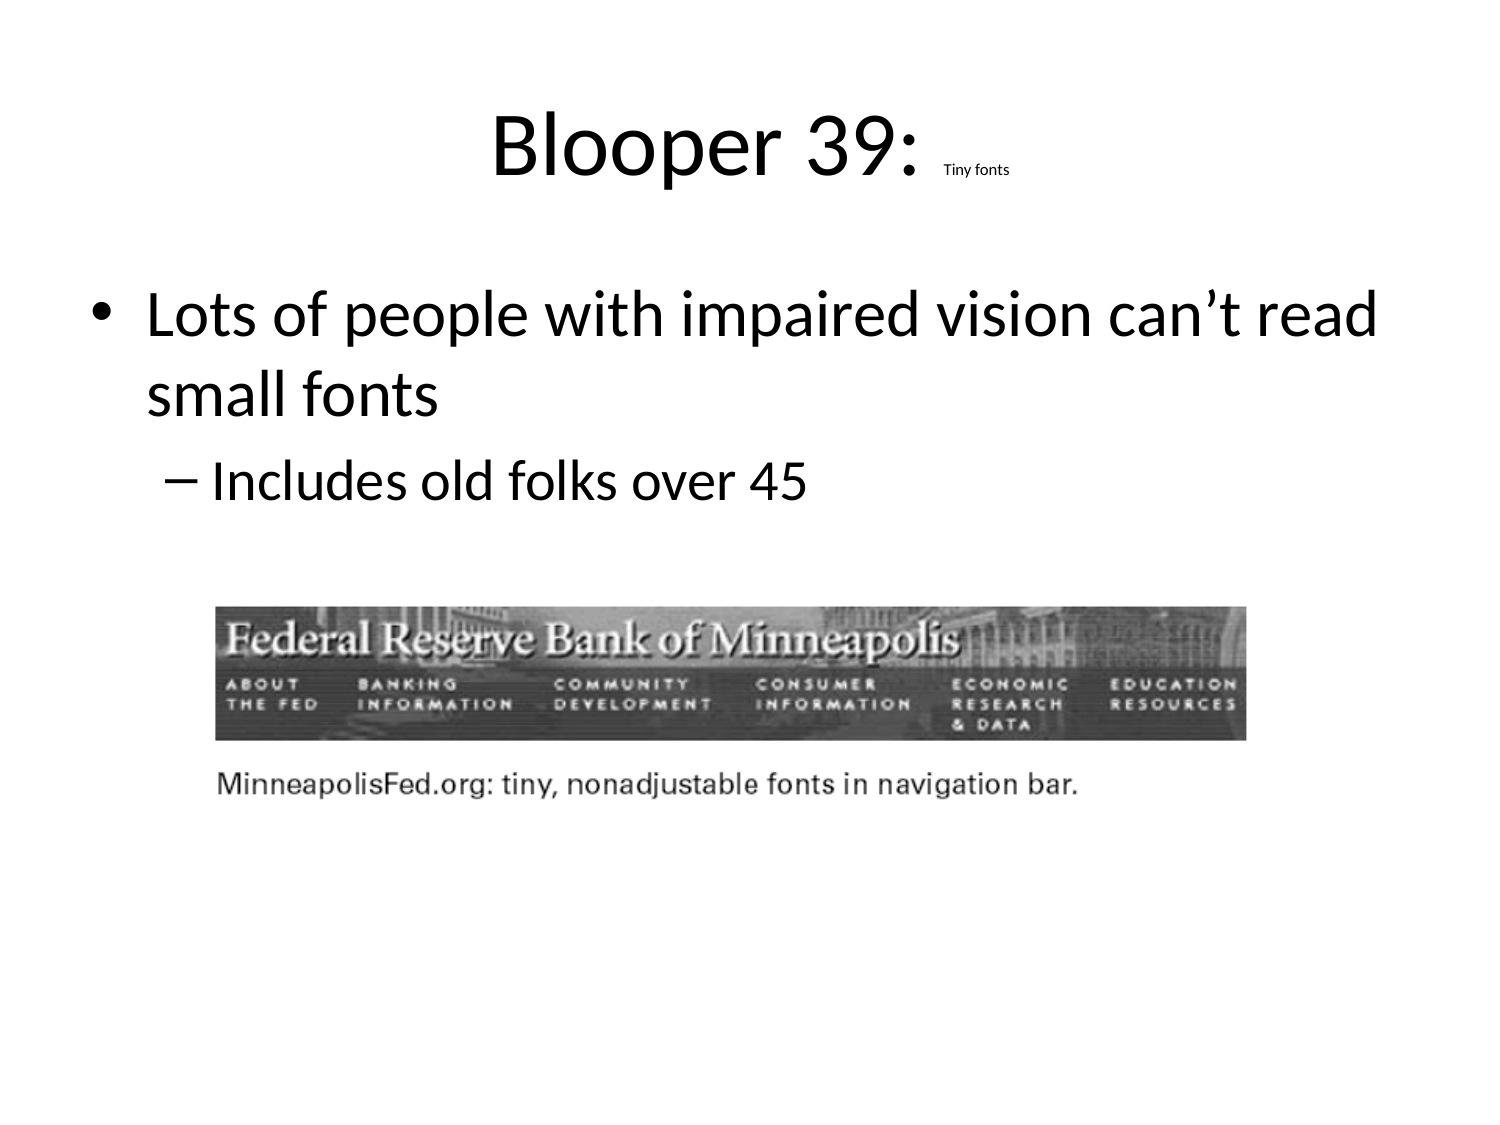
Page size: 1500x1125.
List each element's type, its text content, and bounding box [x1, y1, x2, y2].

list Lots of people with impaired vision can’t read small fonts Includes old folks over 45 [75, 262, 1425, 1005]
title Blooper 39: Tiny fonts [75, 45, 1425, 233]
picture [199, 599, 1257, 804]
